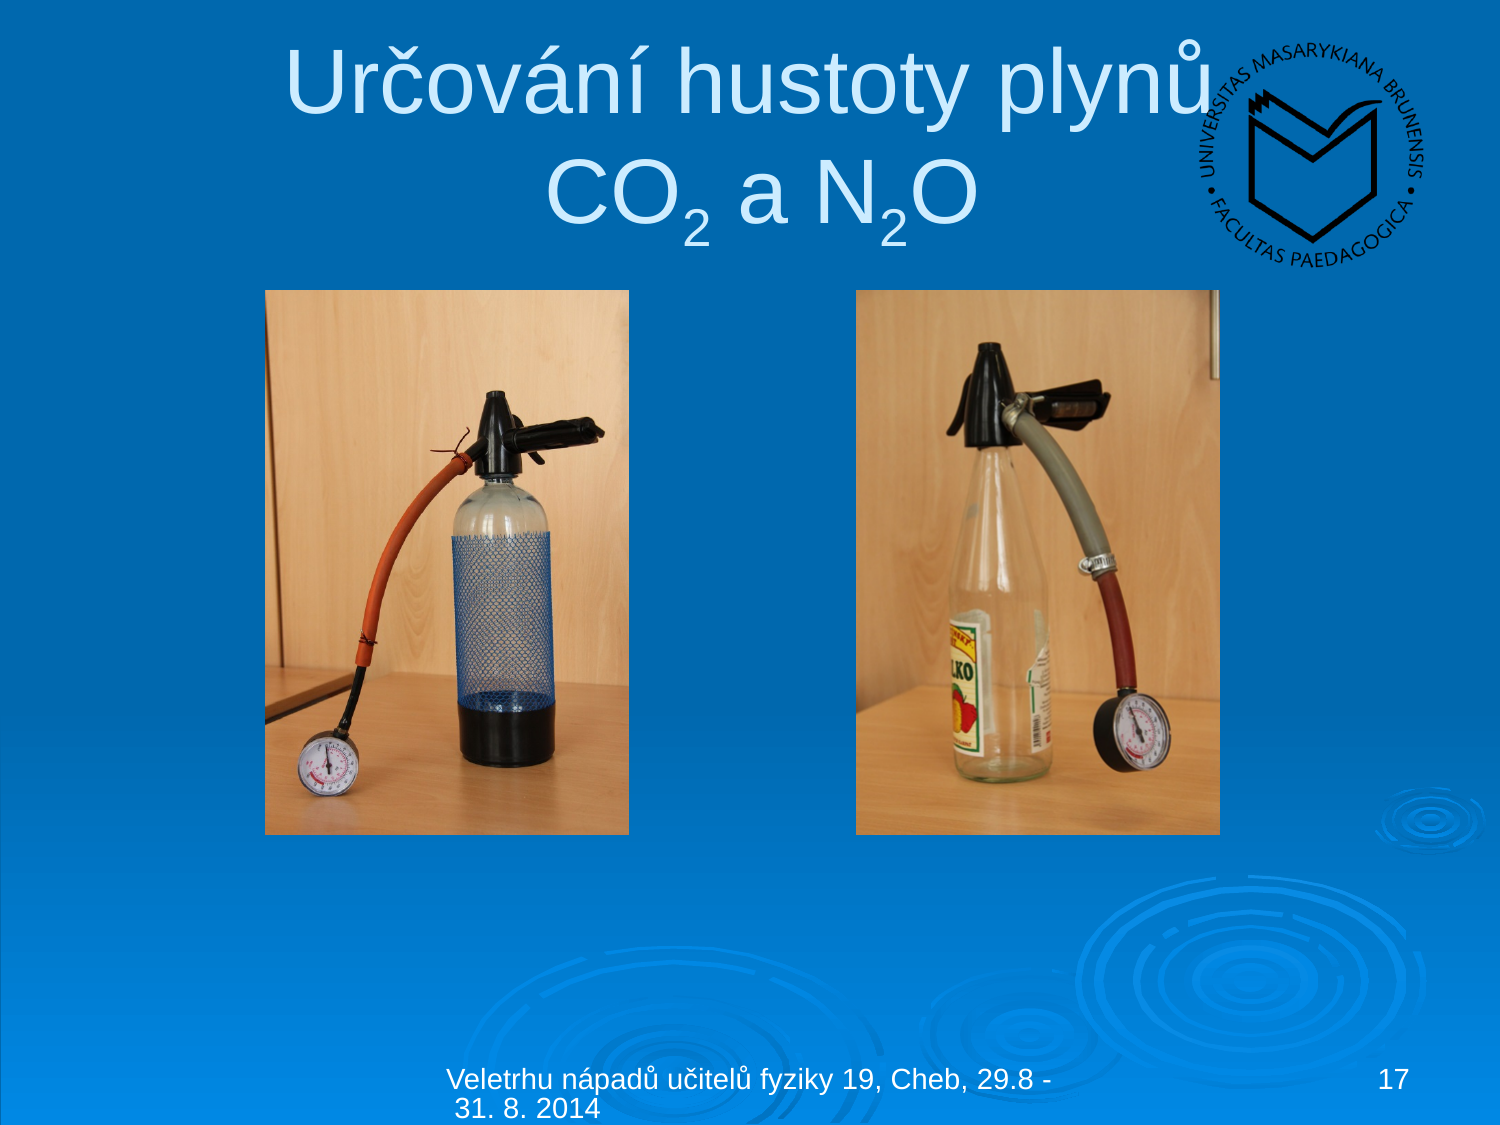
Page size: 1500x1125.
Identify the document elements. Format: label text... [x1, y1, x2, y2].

title Určování hustoty plynů CO2 a N2O [74, 45, 1194, 233]
slide_number 17 [1074, 1024, 1426, 1103]
picture [856, 290, 1220, 835]
footer Veletrhu nápadů učitelů fyziky 19, Cheb, 29.8 - 31. 8. 2014 [430, 1024, 1070, 1103]
picture [1198, 42, 1425, 269]
list [73, 267, 1425, 1011]
picture [265, 290, 629, 835]
